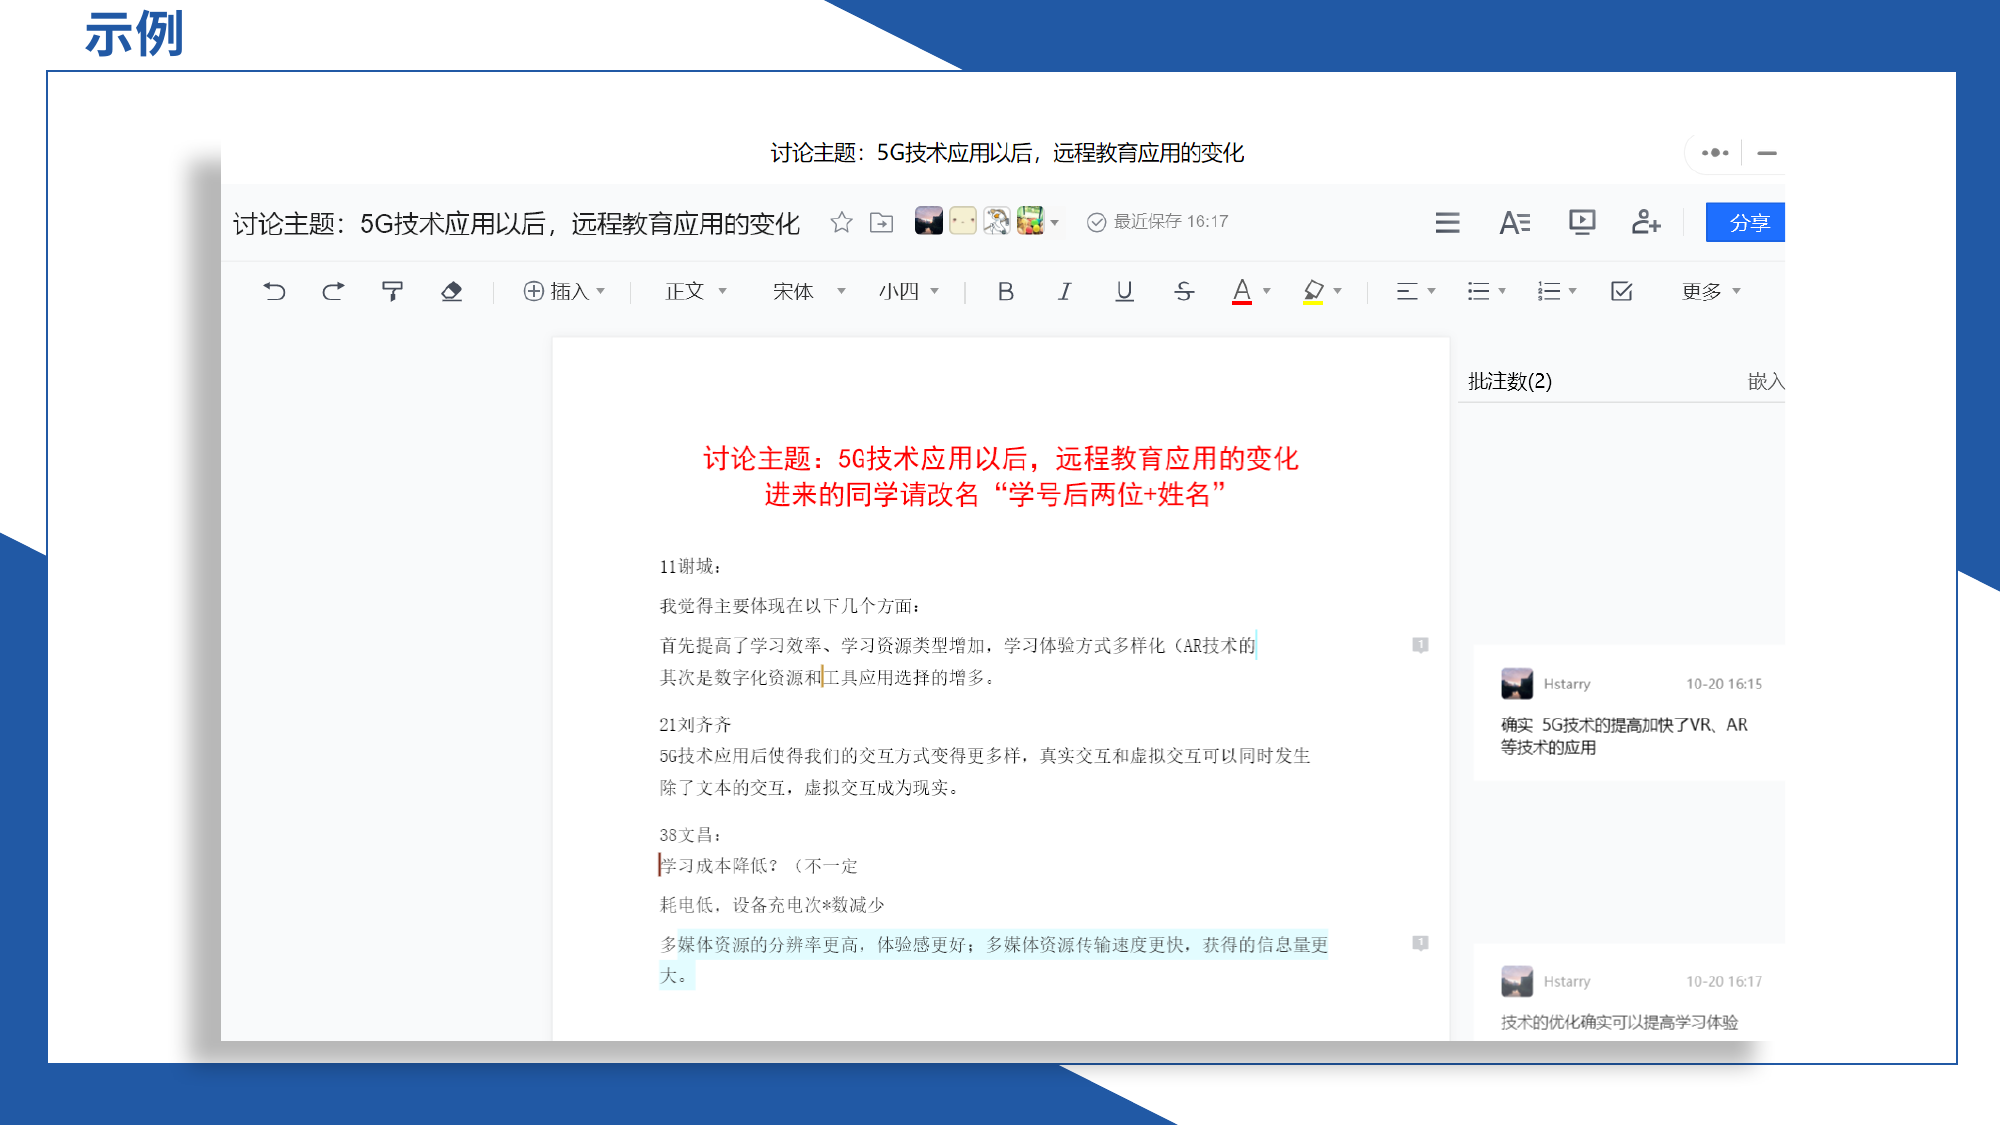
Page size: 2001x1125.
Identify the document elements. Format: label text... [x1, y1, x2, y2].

text_box [1176, 0, 2000, 593]
text_box 示例 [70, 0, 1176, 70]
text_box [46, 70, 1958, 1065]
picture [214, 135, 1786, 1041]
text_box [0, 531, 1181, 1125]
